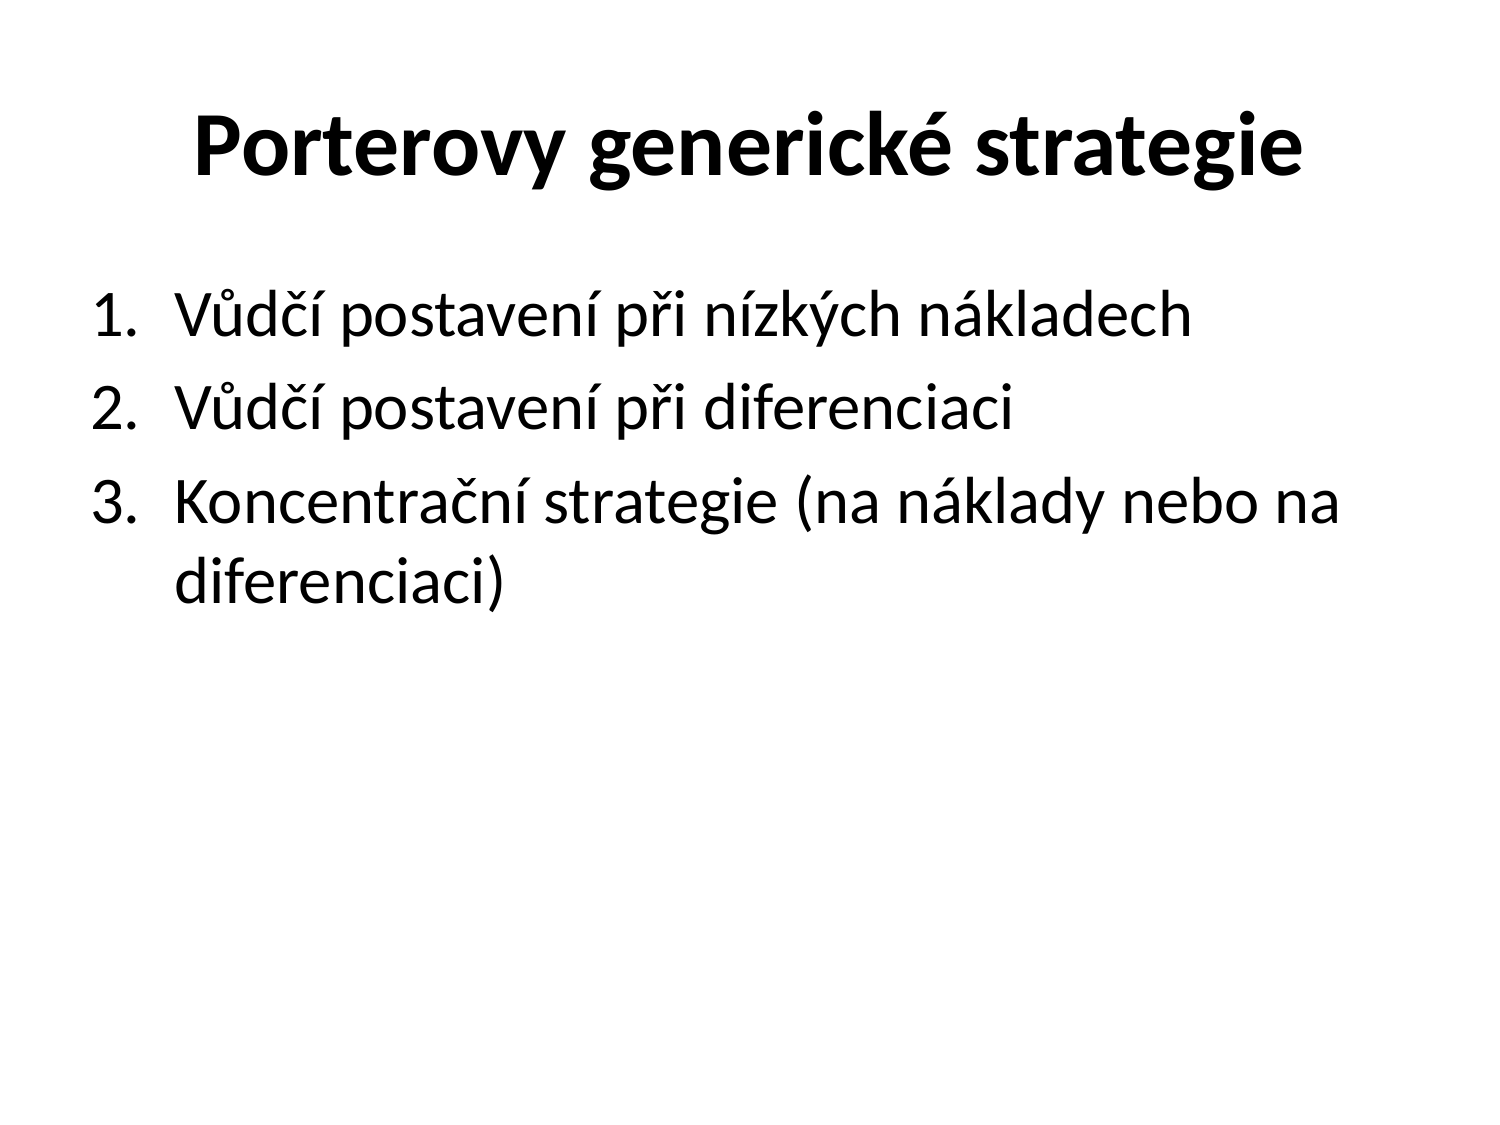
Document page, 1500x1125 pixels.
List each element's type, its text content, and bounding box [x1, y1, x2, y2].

title Porterovy generické strategie [75, 45, 1425, 233]
list Vůdčí postavení při nízkých nákladech Vůdčí postavení při diferenciaci Koncentrační strategie (na náklady nebo na diferenciaci) [75, 262, 1425, 1005]
